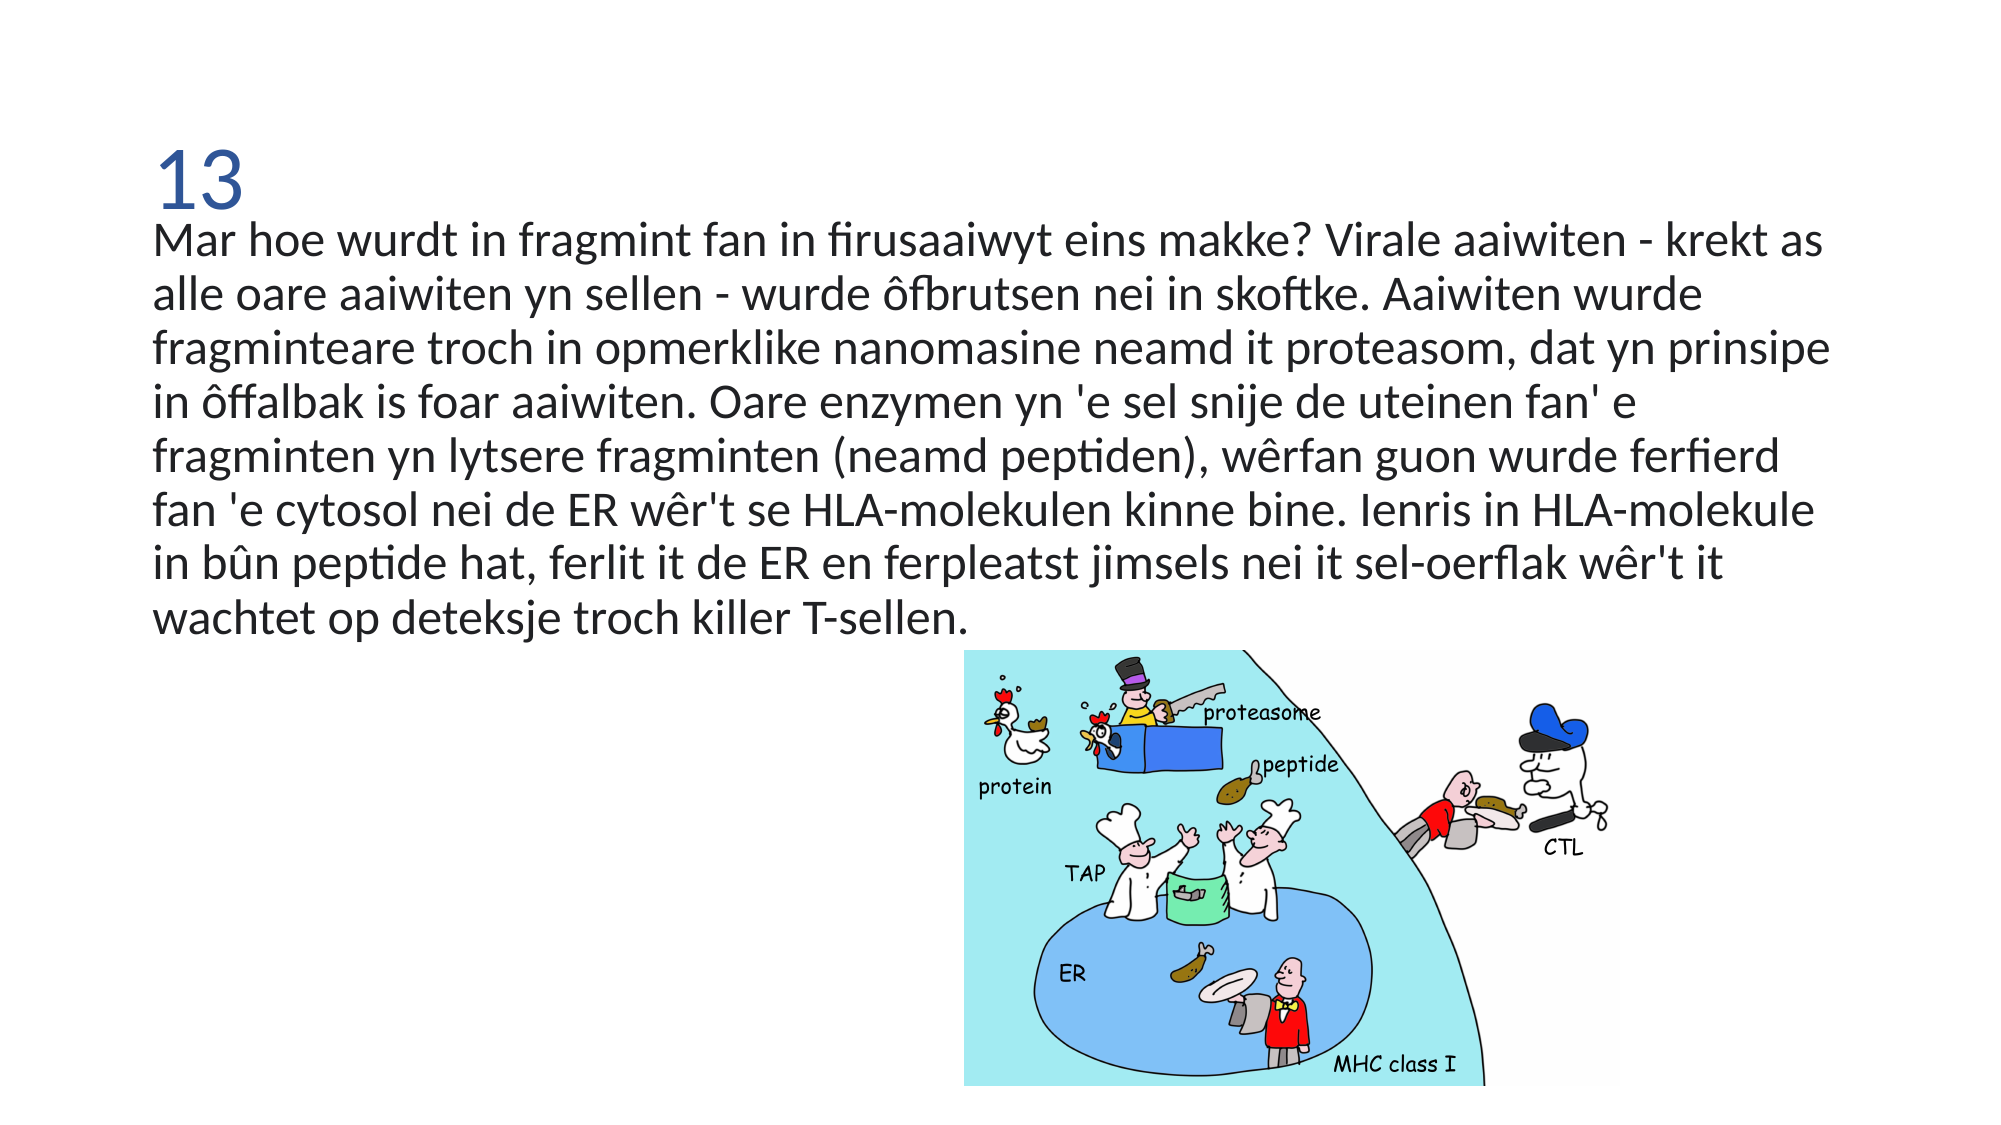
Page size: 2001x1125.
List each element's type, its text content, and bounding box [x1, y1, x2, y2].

list Mar hoe wurdt in fragmint fan in firusaaiwyt eins makke? Virale aaiwiten - krekt as alle oare aaiwiten yn sellen - wurde ôfbrutsen nei in skoftke. Aaiwiten wurde fragminteare troch in opmerklike nanomasine neamd it proteasom, dat yn prinsipe in ôffalbak is foar aaiwiten. Oare enzymen yn 'e sel snije de uteinen fan' e fragminten yn lytsere fragminten (neamd peptiden), wêrfan guon wurde ferfierd fan 'e cytosol nei de ER wêr't se HLA-molekulen kinne bine. Ienris in HLA-molekule in bûn peptide hat, ferlit it de ER en ferpleatst jimsels nei it sel-oerflak wêr't it wachtet op deteksje troch killer T-sellen. [137, 205, 1863, 920]
picture [964, 650, 1620, 1086]
title 13 [137, 59, 1863, 205]
